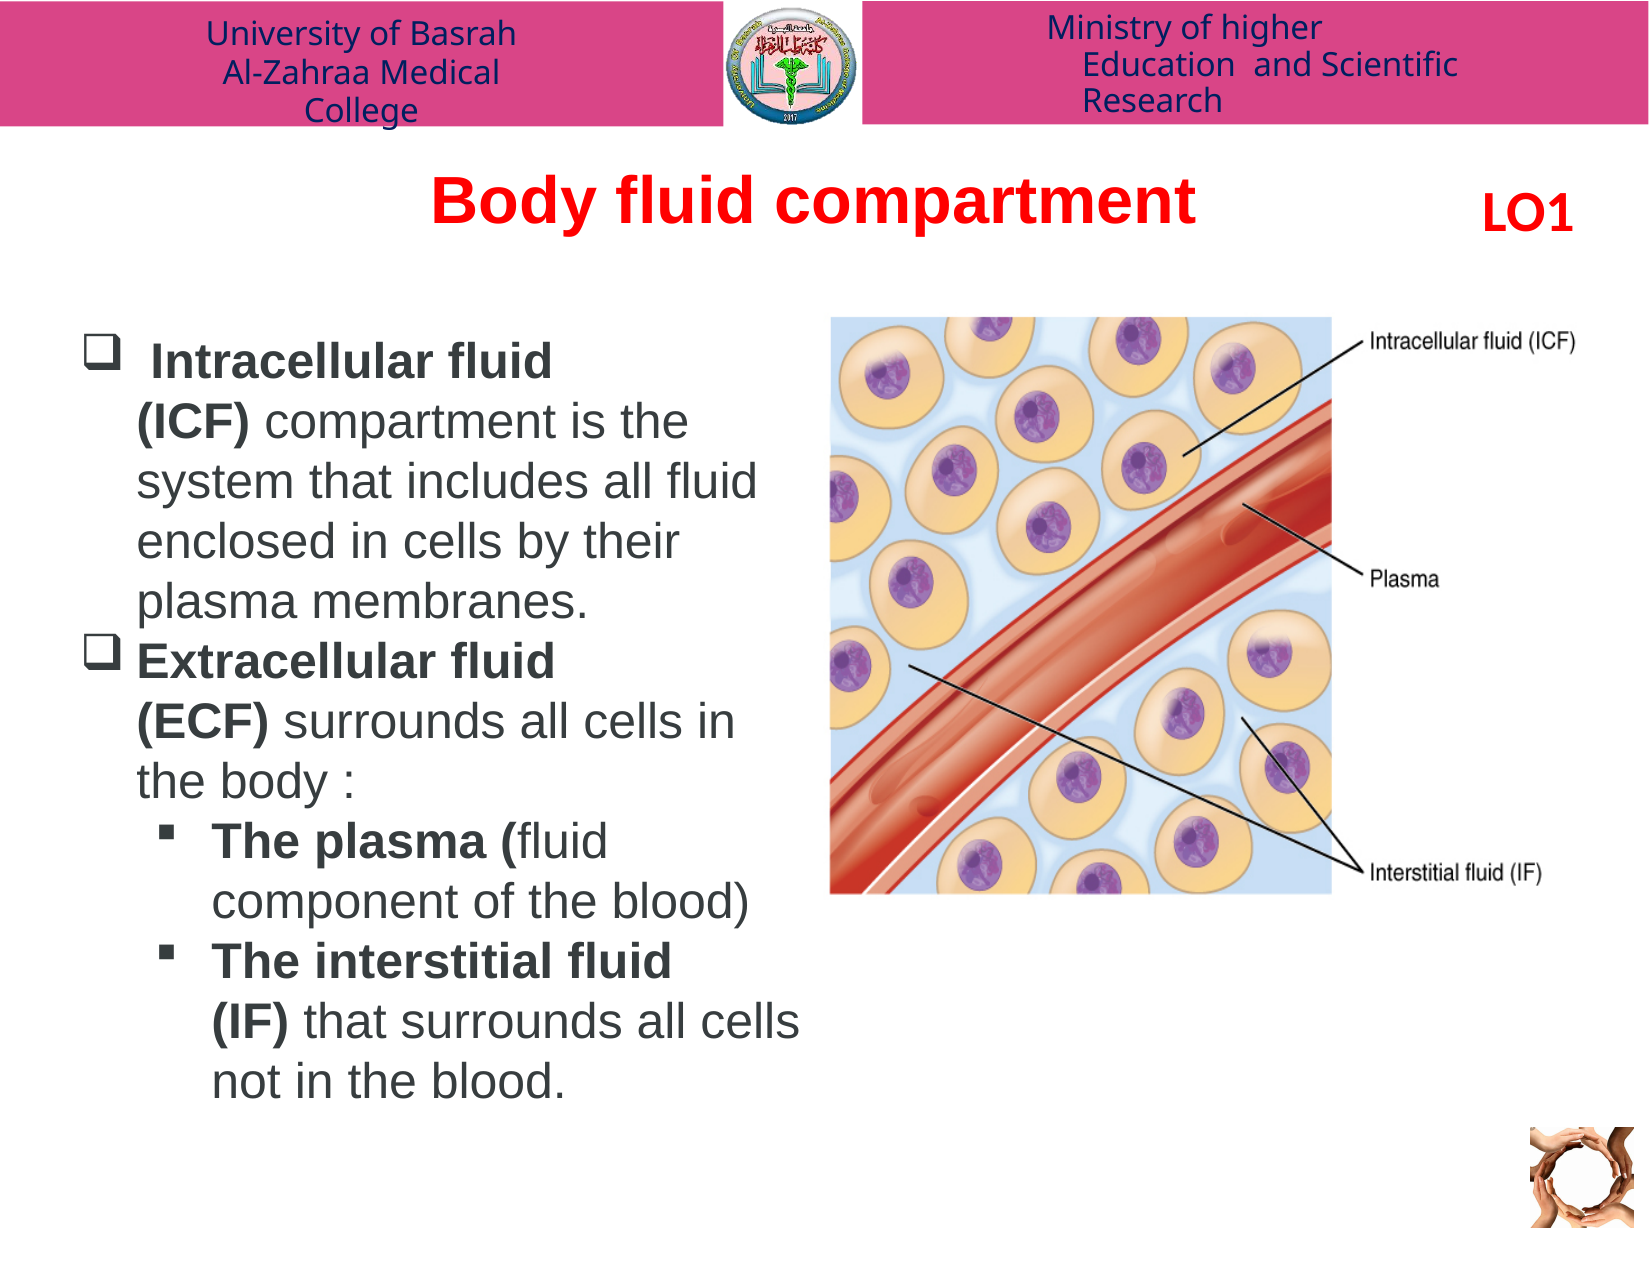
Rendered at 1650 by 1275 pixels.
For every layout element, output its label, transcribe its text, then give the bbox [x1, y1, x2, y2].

text_box [26, 128, 1425, 247]
text_box [0, 1, 724, 127]
text_box [725, 7, 857, 125]
text_box Intracellular fluid (ICF) compartment is the system that includes all fluid enclosed in cells by their plasma membranes. Extracellular fluid (ECF) surrounds all cells in the body : The plasma (fluid component of the blood) The interstitial fluid (IF) that surrounds all cells not in the blood. [65, 321, 824, 1117]
text_box Ministry of higher Education and Scientific Research [1044, 3, 1466, 120]
text_box University of Basrah Al-Zahraa Medical College [170, 11, 553, 128]
text_box [862, 1, 1649, 125]
text_box Body fluid compartment [415, 149, 1231, 244]
picture [1530, 1127, 1634, 1228]
text_box LO1 [1467, 166, 1613, 251]
picture [823, 312, 1583, 901]
